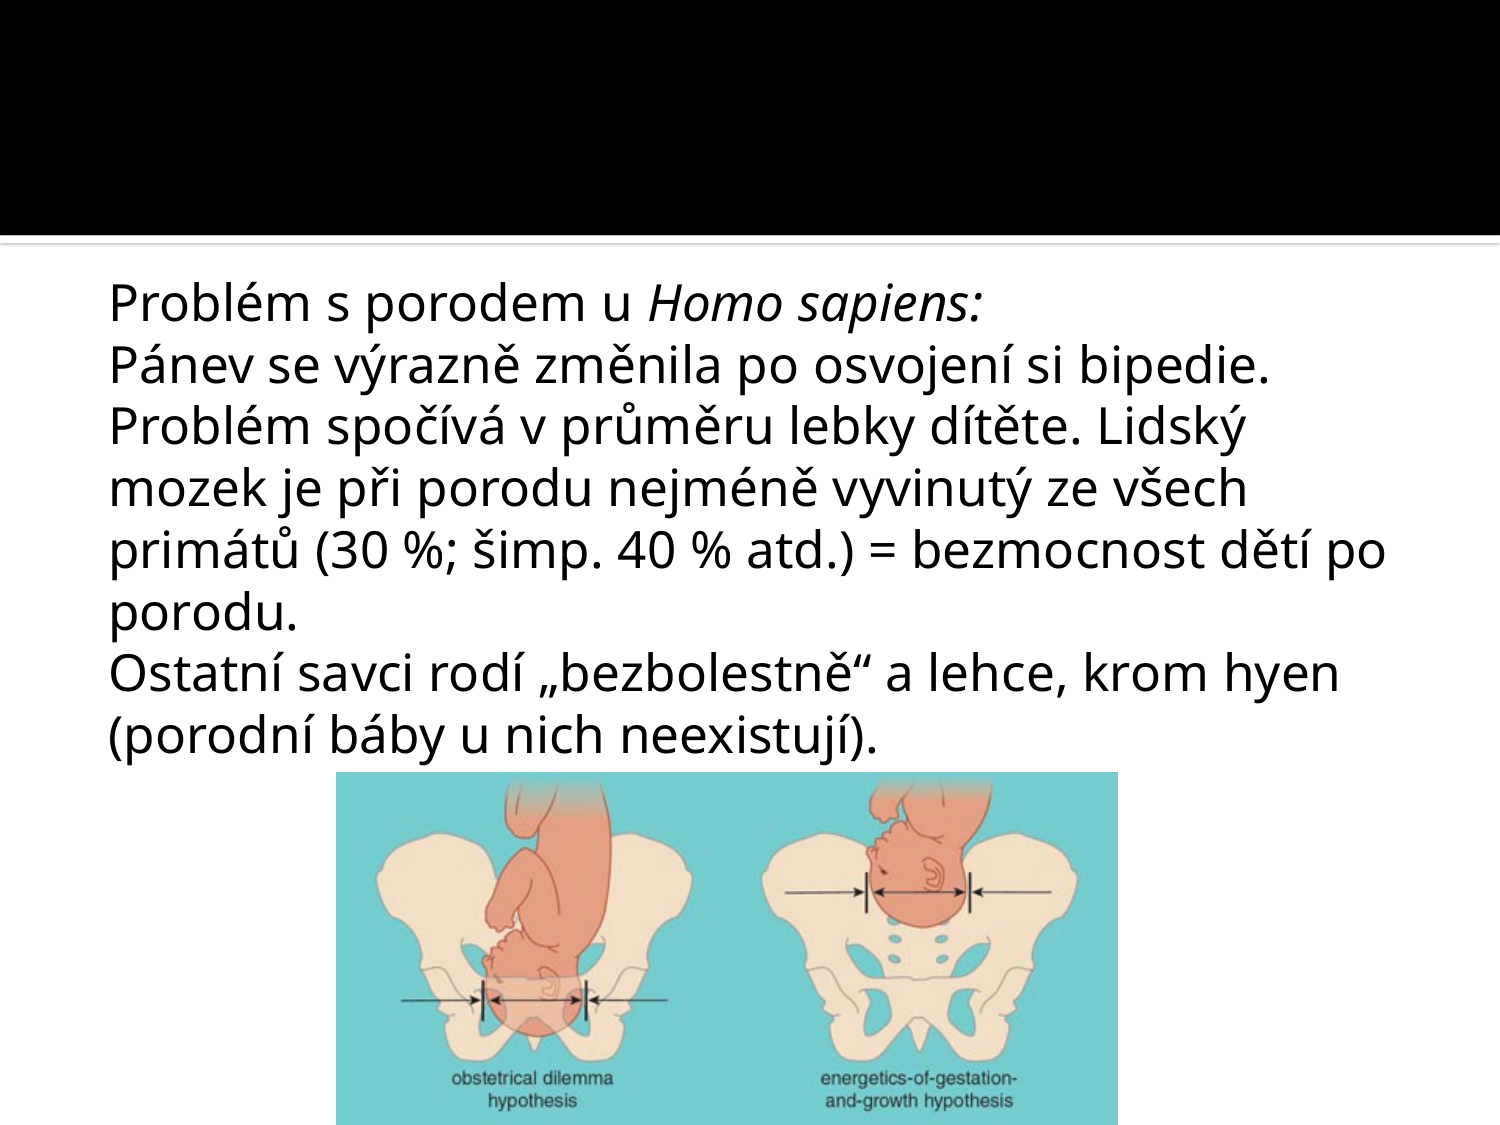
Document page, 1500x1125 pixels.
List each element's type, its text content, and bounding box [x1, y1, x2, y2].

picture [336, 772, 1118, 1125]
list Problém s porodem u Homo sapiens: Pánev se výrazně změnila po osvojení si bipedie. Problém spočívá v průměru lebky dítěte. Lidský mozek je při porodu nejméně vyvinutý ze všech primátů (30 %; šimp. 40 % atd.) = bezmocnost dětí po porodu. Ostatní savci rodí „bezbolestně“ a lehce, krom hyen (porodní báby u nich neexistují). [80, 255, 1425, 773]
